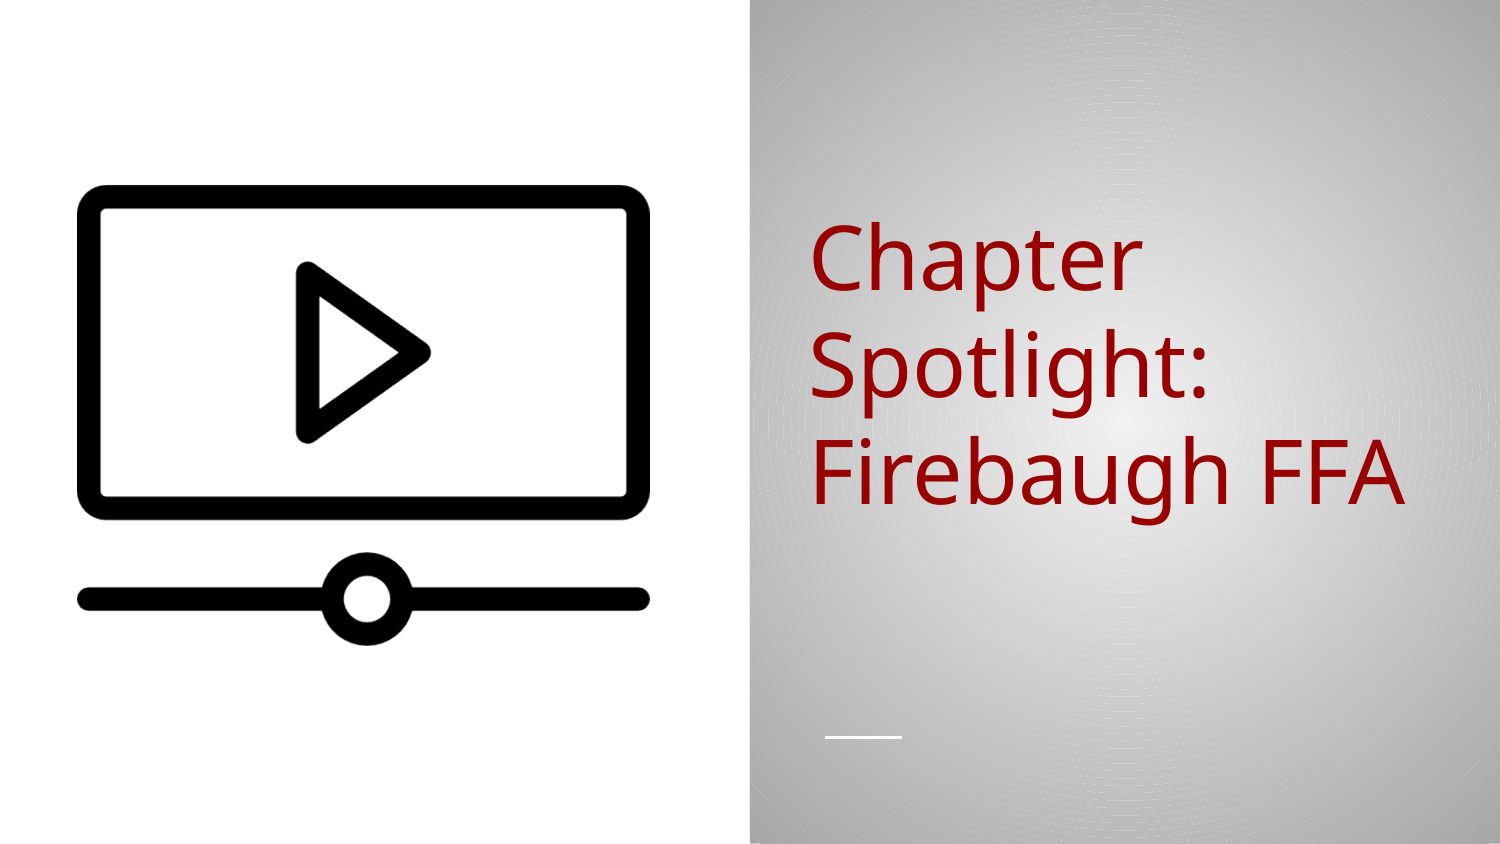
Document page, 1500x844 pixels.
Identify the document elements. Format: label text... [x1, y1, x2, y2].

text_box [60, 51, 666, 780]
title Chapter Spotlight: Firebaugh FFA [793, 185, 1500, 615]
picture [76, 129, 650, 702]
